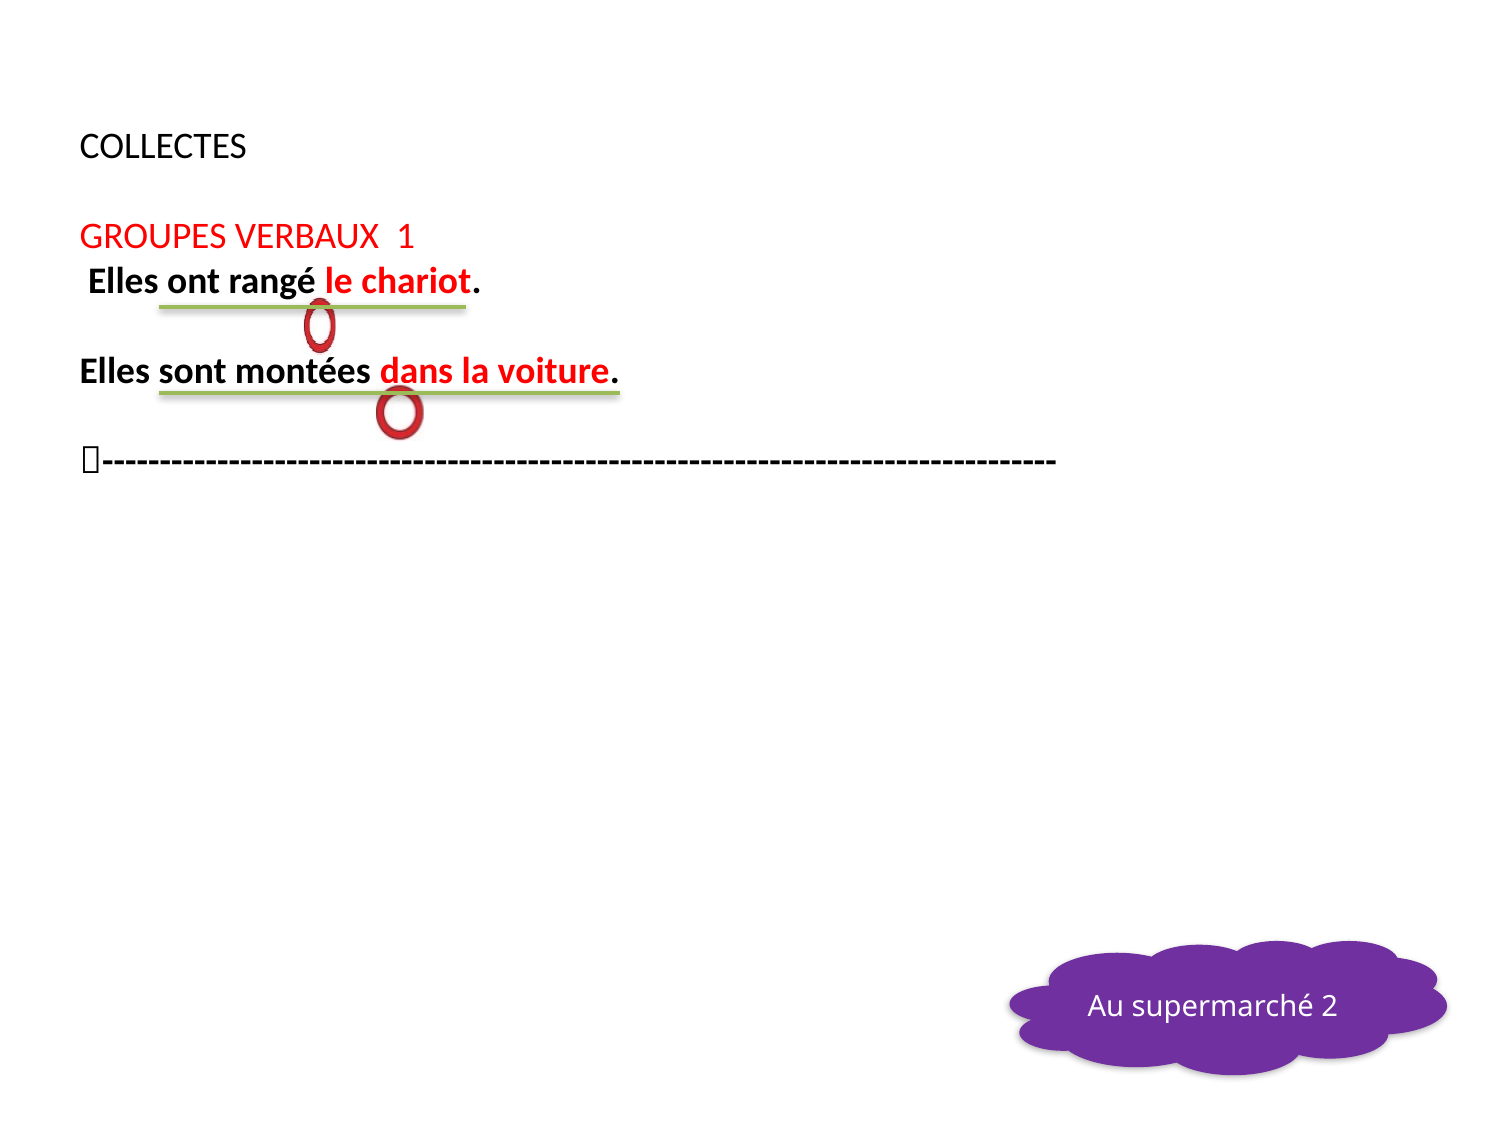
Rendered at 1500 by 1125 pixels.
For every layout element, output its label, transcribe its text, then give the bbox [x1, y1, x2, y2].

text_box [159, 296, 467, 355]
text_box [159, 382, 621, 441]
text_box COLLECTES GROUPES VERBAUX 1 Elles ont rangé le chariot. Elles sont montées dans la voiture. ----------------------------------------------------------------------------------- [64, 113, 1376, 534]
text_box Au supermarché 2 [1009, 940, 1448, 1076]
